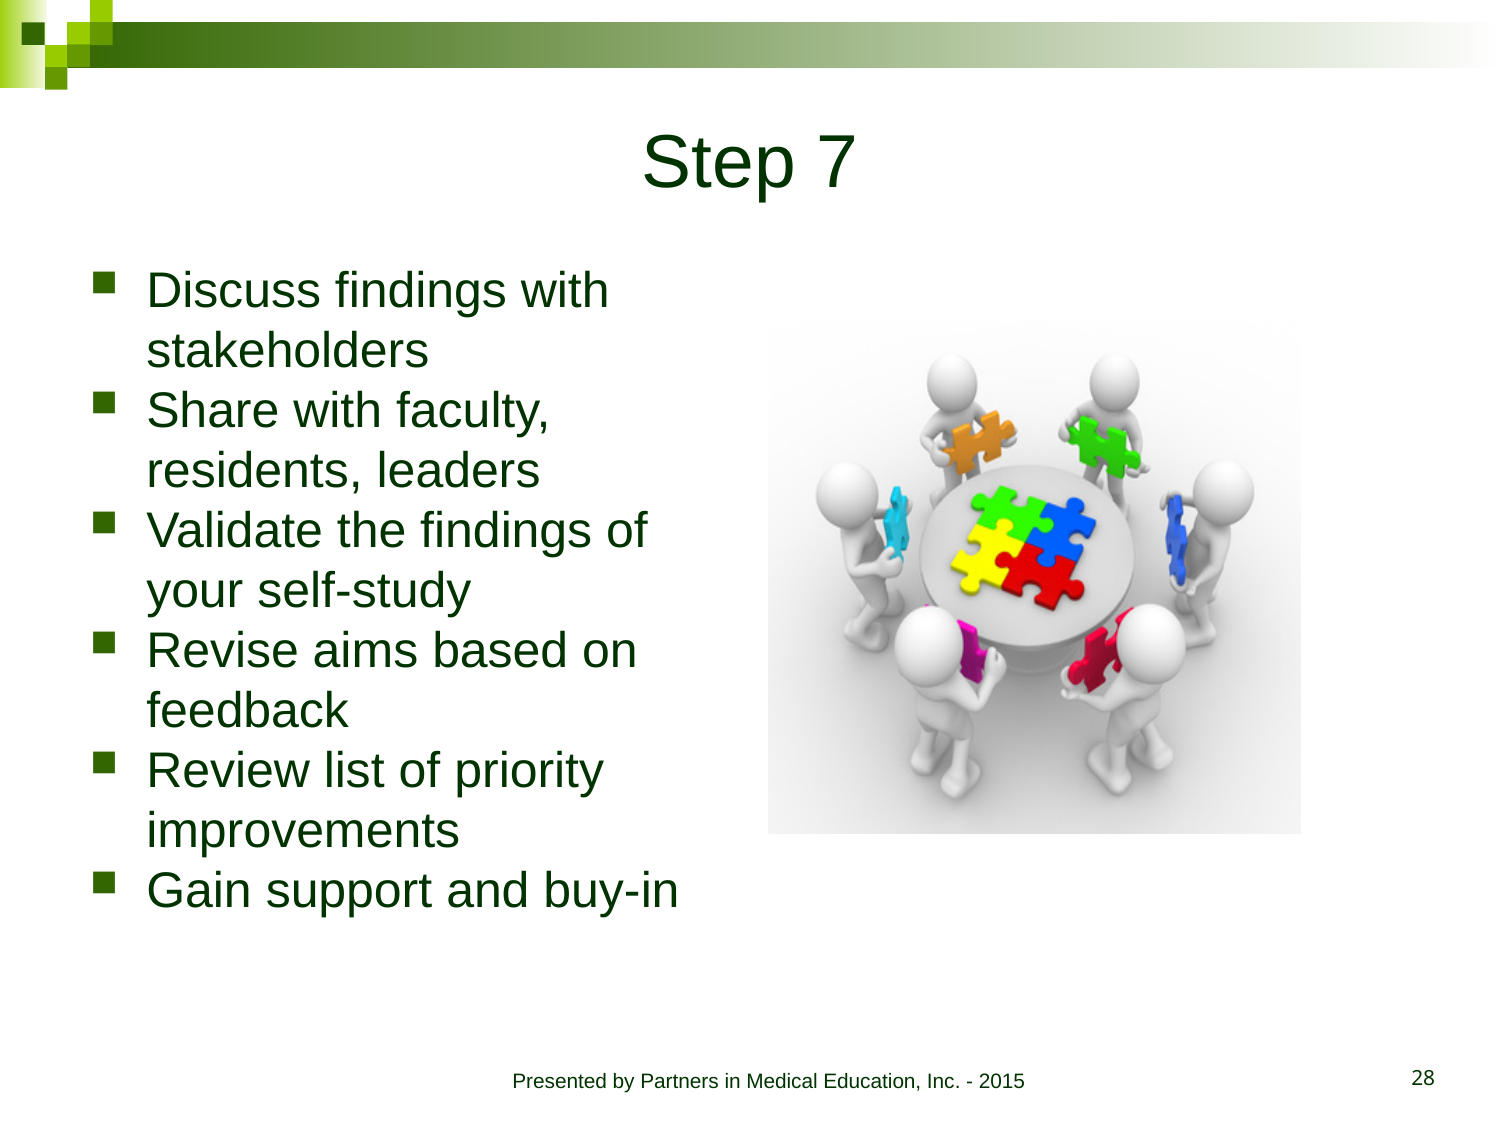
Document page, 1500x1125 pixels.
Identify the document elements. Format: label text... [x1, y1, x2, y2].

title Step 7 [75, 75, 1425, 241]
text_box Presented by Partners in Medical Education, Inc. - 2015 [462, 1024, 1075, 1100]
picture [768, 317, 1301, 835]
list Discuss findings with stakeholders Share with faculty, residents, leaders Validate the findings of your self-study Revise aims based on feedback Review list of priority improvements Gain support and buy-in [75, 249, 738, 988]
text_box 28 [1100, 1024, 1450, 1100]
